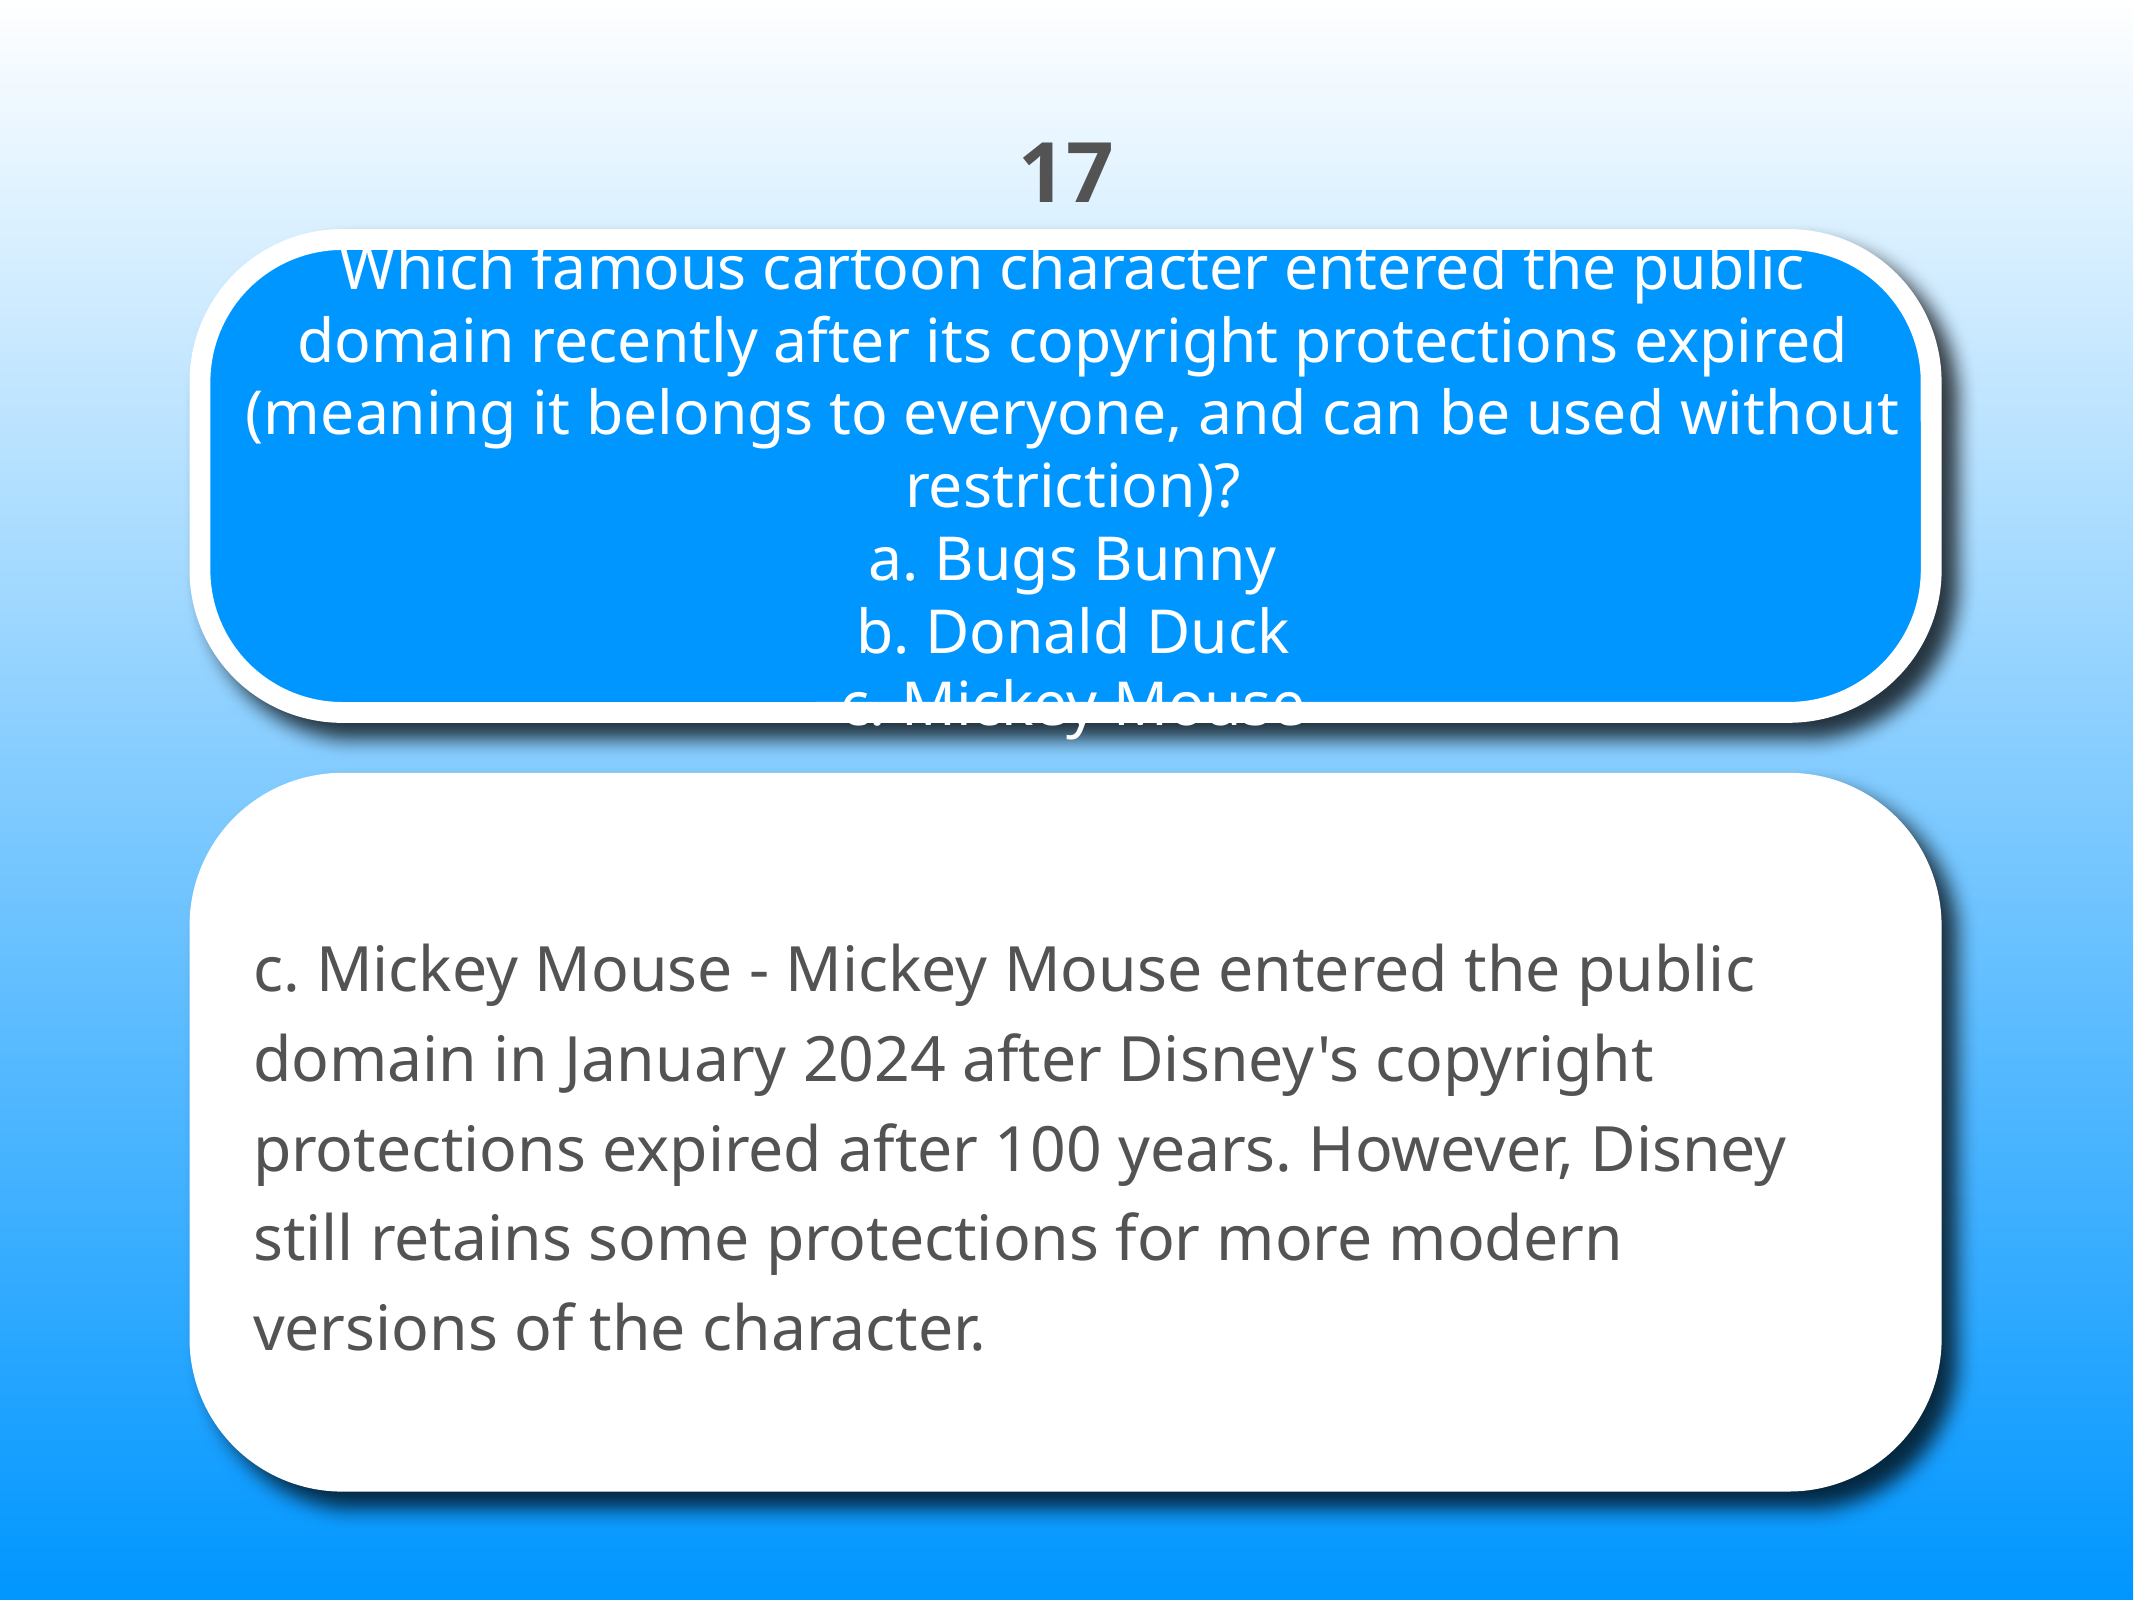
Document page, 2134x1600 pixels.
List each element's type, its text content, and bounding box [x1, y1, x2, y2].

list 17 [219, 113, 1914, 225]
title Which famous cartoon character entered the public domain recently after its copyright protections expired (meaning it belongs to everyone, and can be used without restriction)? a. Bugs Bunny b. Donald Duck c. Mickey Mouse [222, 268, 1924, 699]
list c. Mickey Mouse - Mickey Mouse entered the public domain in January 2024 after Disney's copyright protections expired after 100 years. However, Disney still retains some protections for more modern versions of the character. [246, 820, 1883, 1457]
